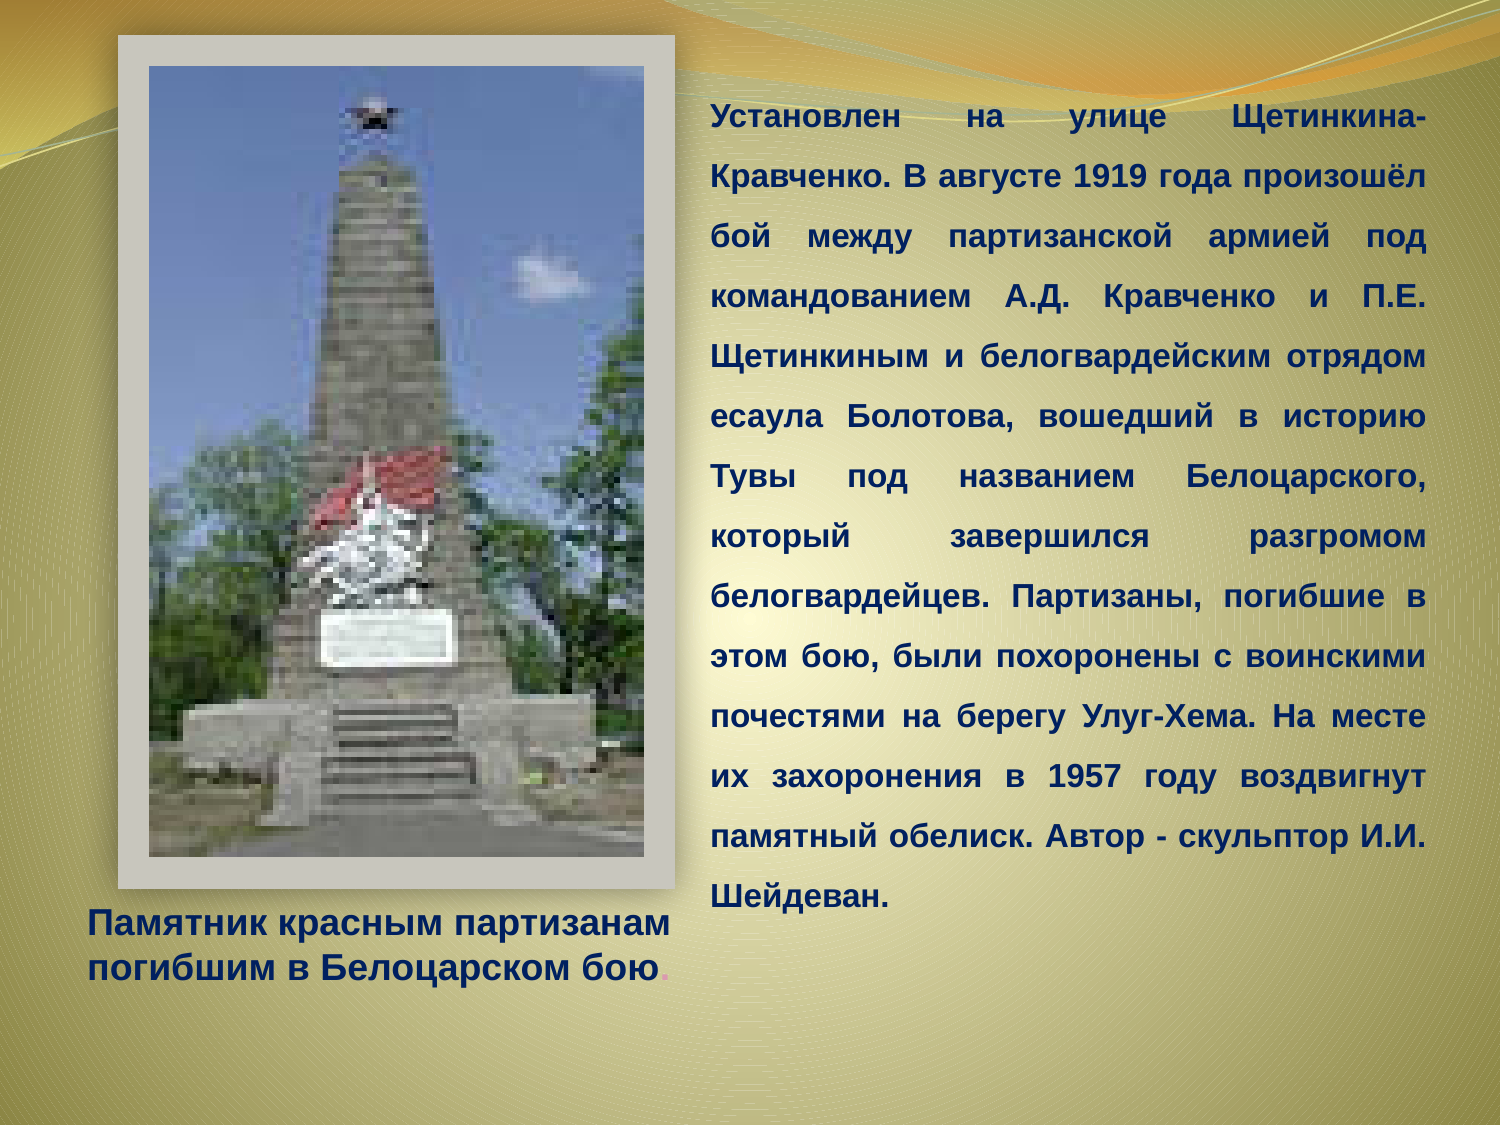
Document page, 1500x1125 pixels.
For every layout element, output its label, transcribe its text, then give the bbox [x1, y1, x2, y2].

title Памятник красным партизанам погибшим в Белоцарском бою. [86, 125, 691, 988]
list Установлен на улице Щетинкина-Кравченко. В августе 1919 года произошёл бой между партизанской армией под командованием А.Д. Кравченко и П.Е. Щетинкиным и белогвардейским отрядом есаула Болотова, вошедший в историю Тувы под названием Белоцарского, который завершился разгромом белогвардейцев. Партизаны, погибшие в этом бою, были похоронены с воинскими почестями на берегу Улуг-Хема. На месте их захоронения в 1957 году воздвигнут памятный обелиск. Автор - скульптор И.И. Шейдеван. [702, 66, 1436, 1000]
picture [148, 66, 644, 858]
